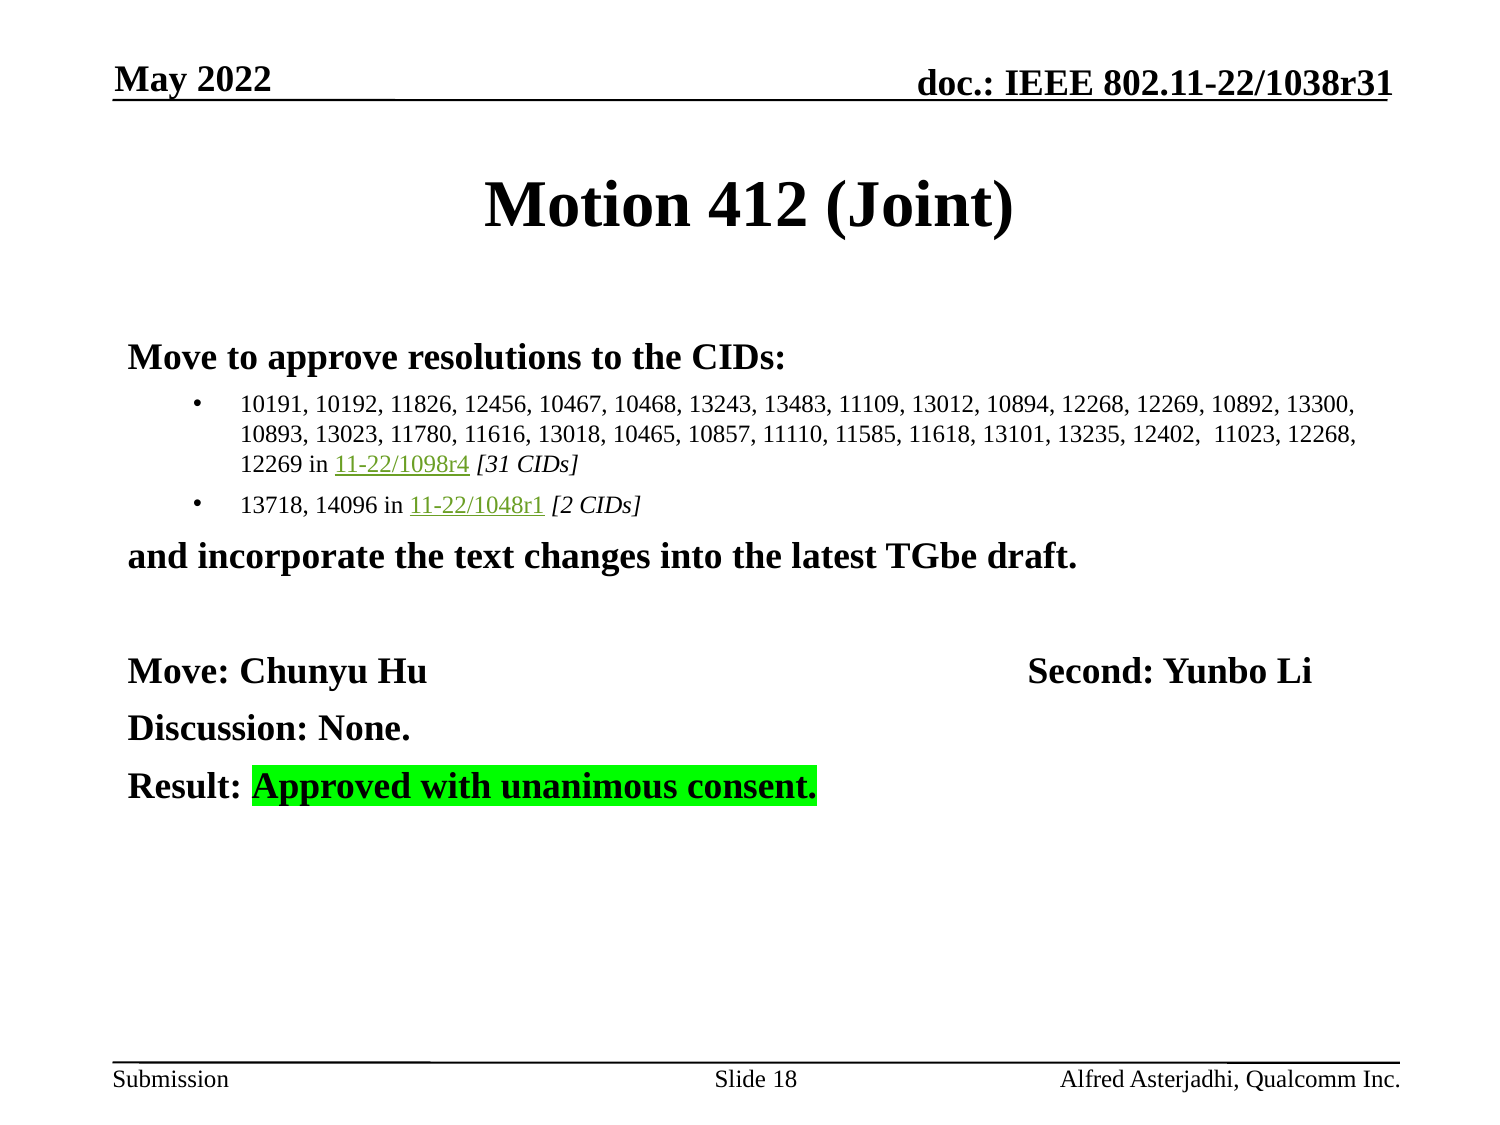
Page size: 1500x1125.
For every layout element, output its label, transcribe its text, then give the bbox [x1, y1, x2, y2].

title Motion 412 (Joint) [112, 112, 1388, 288]
slide_number Slide 18 [712, 1061, 800, 1123]
footer Alfred Asterjadhi, Qualcomm Inc. [878, 1061, 1402, 1093]
list Move to approve resolutions to the CIDs: 10191, 10192, 11826, 12456, 10467, 10468, 13243, 13483, 11109, 13012, 10894, 12268, 12269, 10892, 13300, 10893, 13023, 11780, 11616, 13018, 10465, 10857, 11110, 11585, 11618, 13101, 13235, 12402, 11023, 12268, 12269 in 11-22/1098r4 [31 CIDs] 13718, 14096 in 11-22/1048r1 [2 CIDs] and incorporate the text changes into the latest TGbe draft. Move: Chunyu Hu Second: Yunbo Li Discussion: None. Result: Approved with unanimous consent. [112, 324, 1388, 1063]
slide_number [114, 54, 423, 100]
